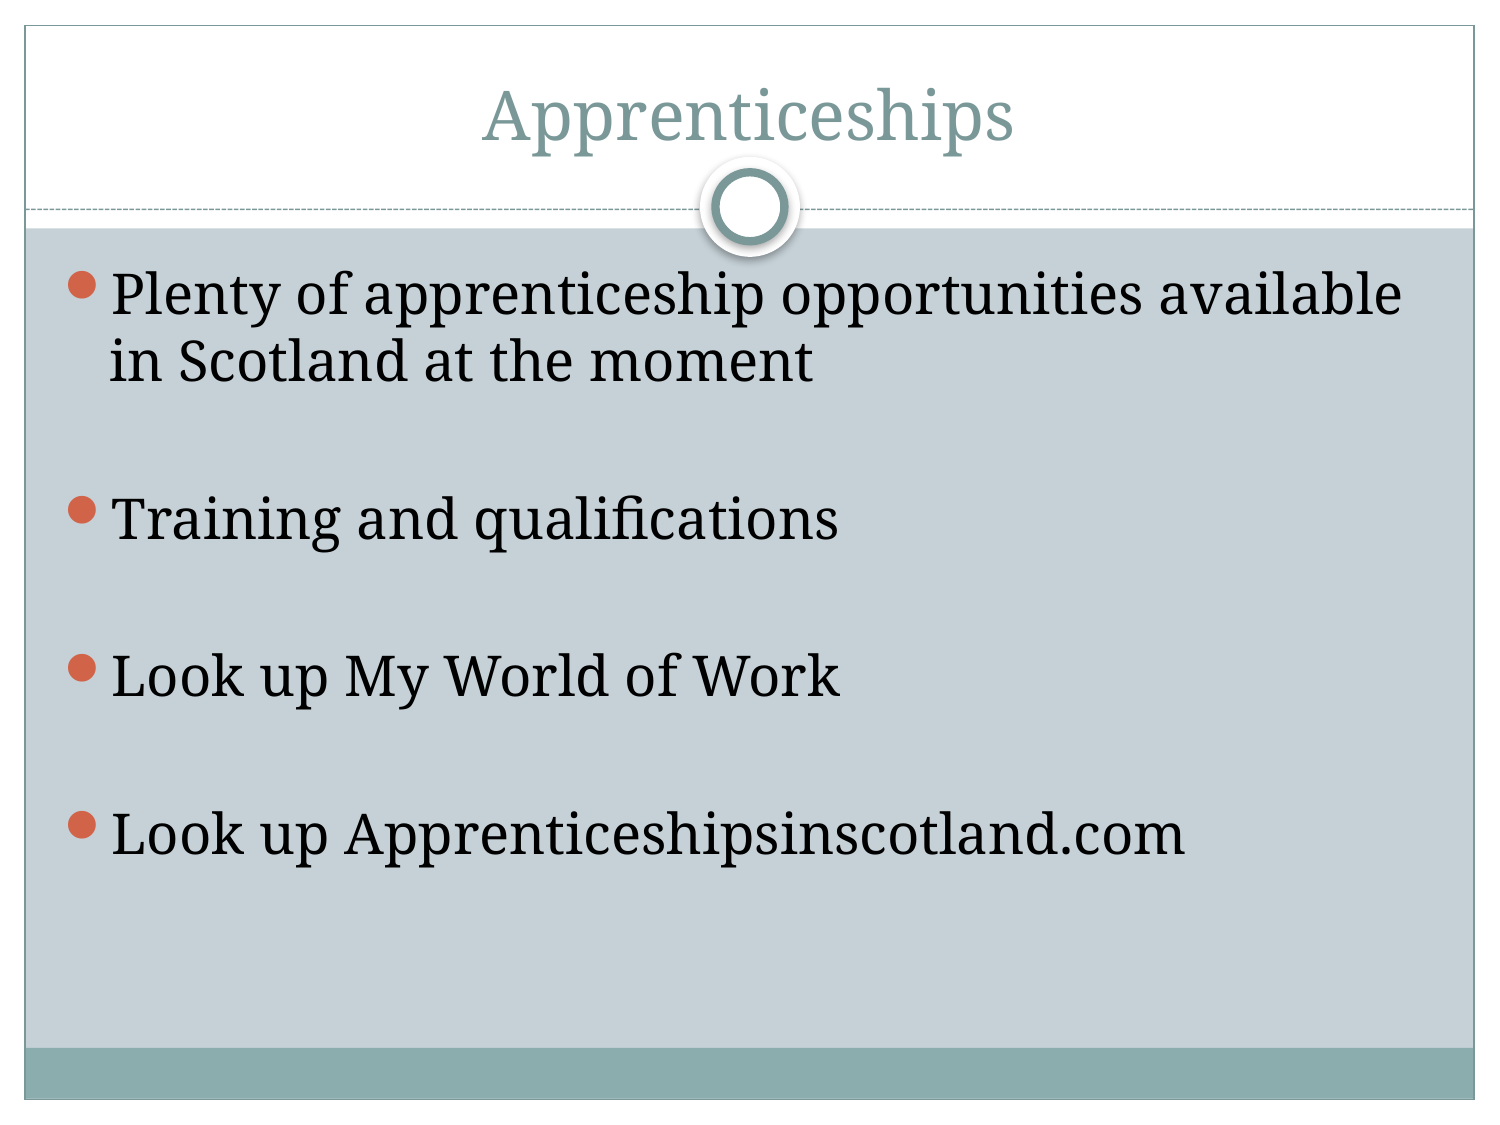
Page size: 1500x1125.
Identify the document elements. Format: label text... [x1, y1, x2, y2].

title Apprenticeships [49, 37, 1450, 162]
list Plenty of apprenticeship opportunities available in Scotland at the moment Training and qualifications Look up My World of Work Look up Apprenticeshipsinscotland.com [49, 250, 1445, 1001]
